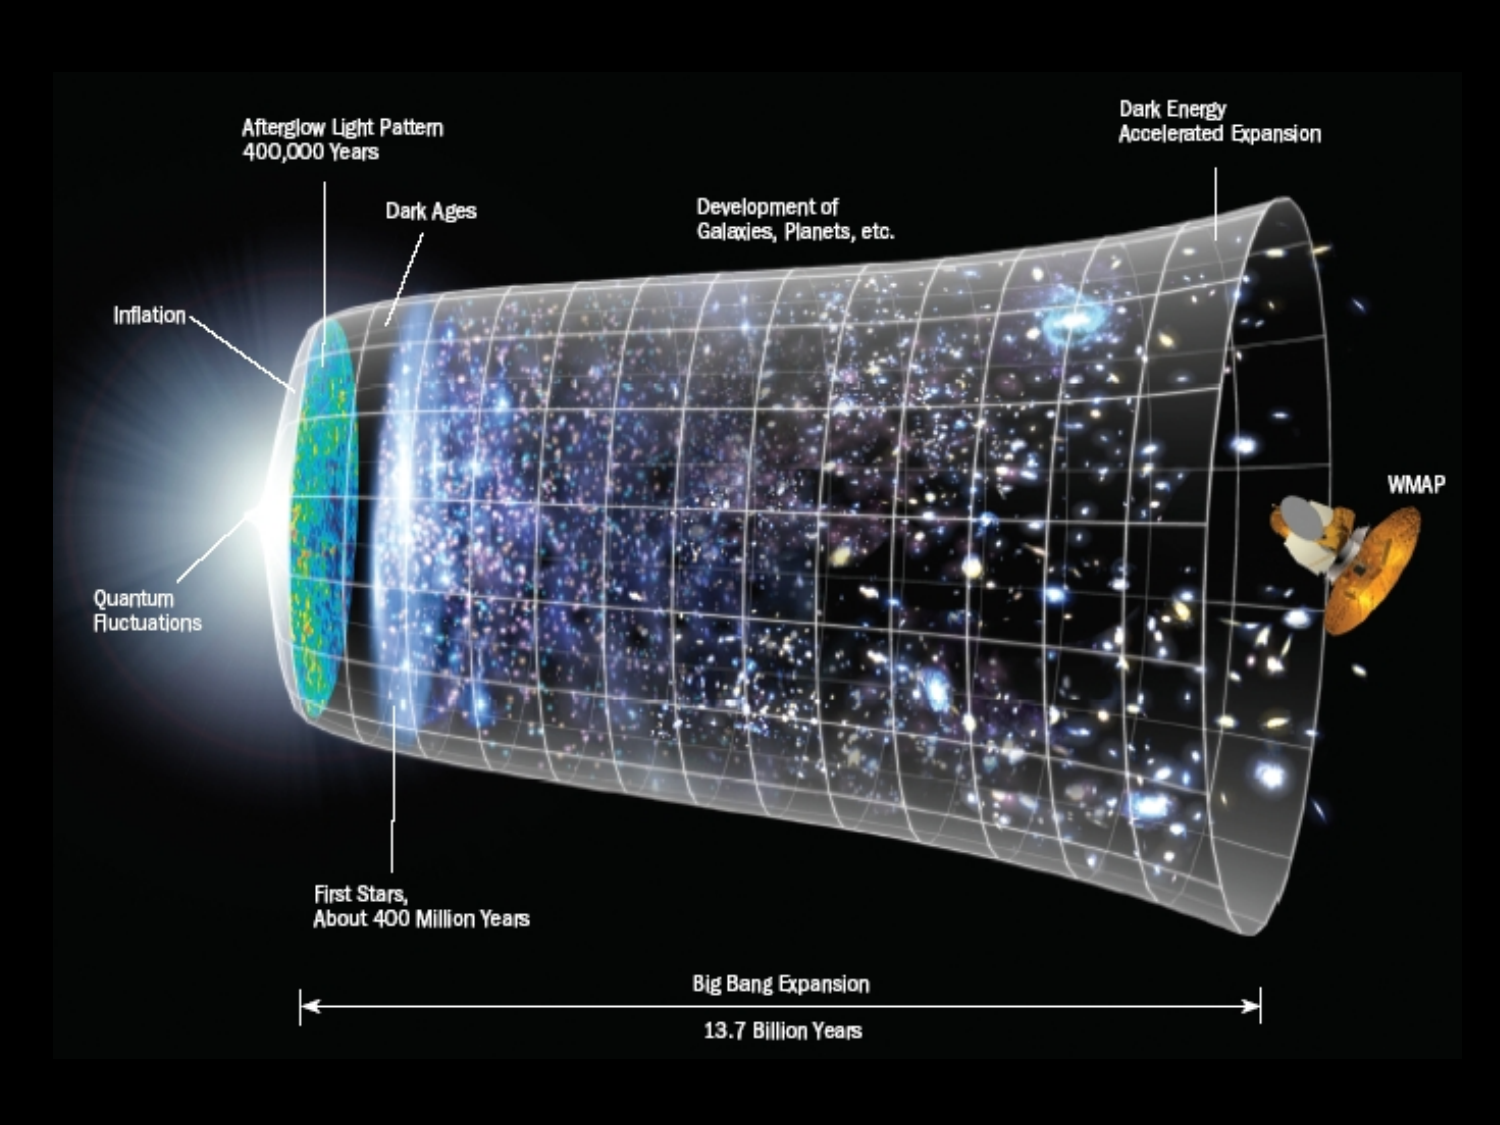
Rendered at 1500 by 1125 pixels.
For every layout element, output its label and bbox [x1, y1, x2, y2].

picture [52, 71, 1462, 1059]
